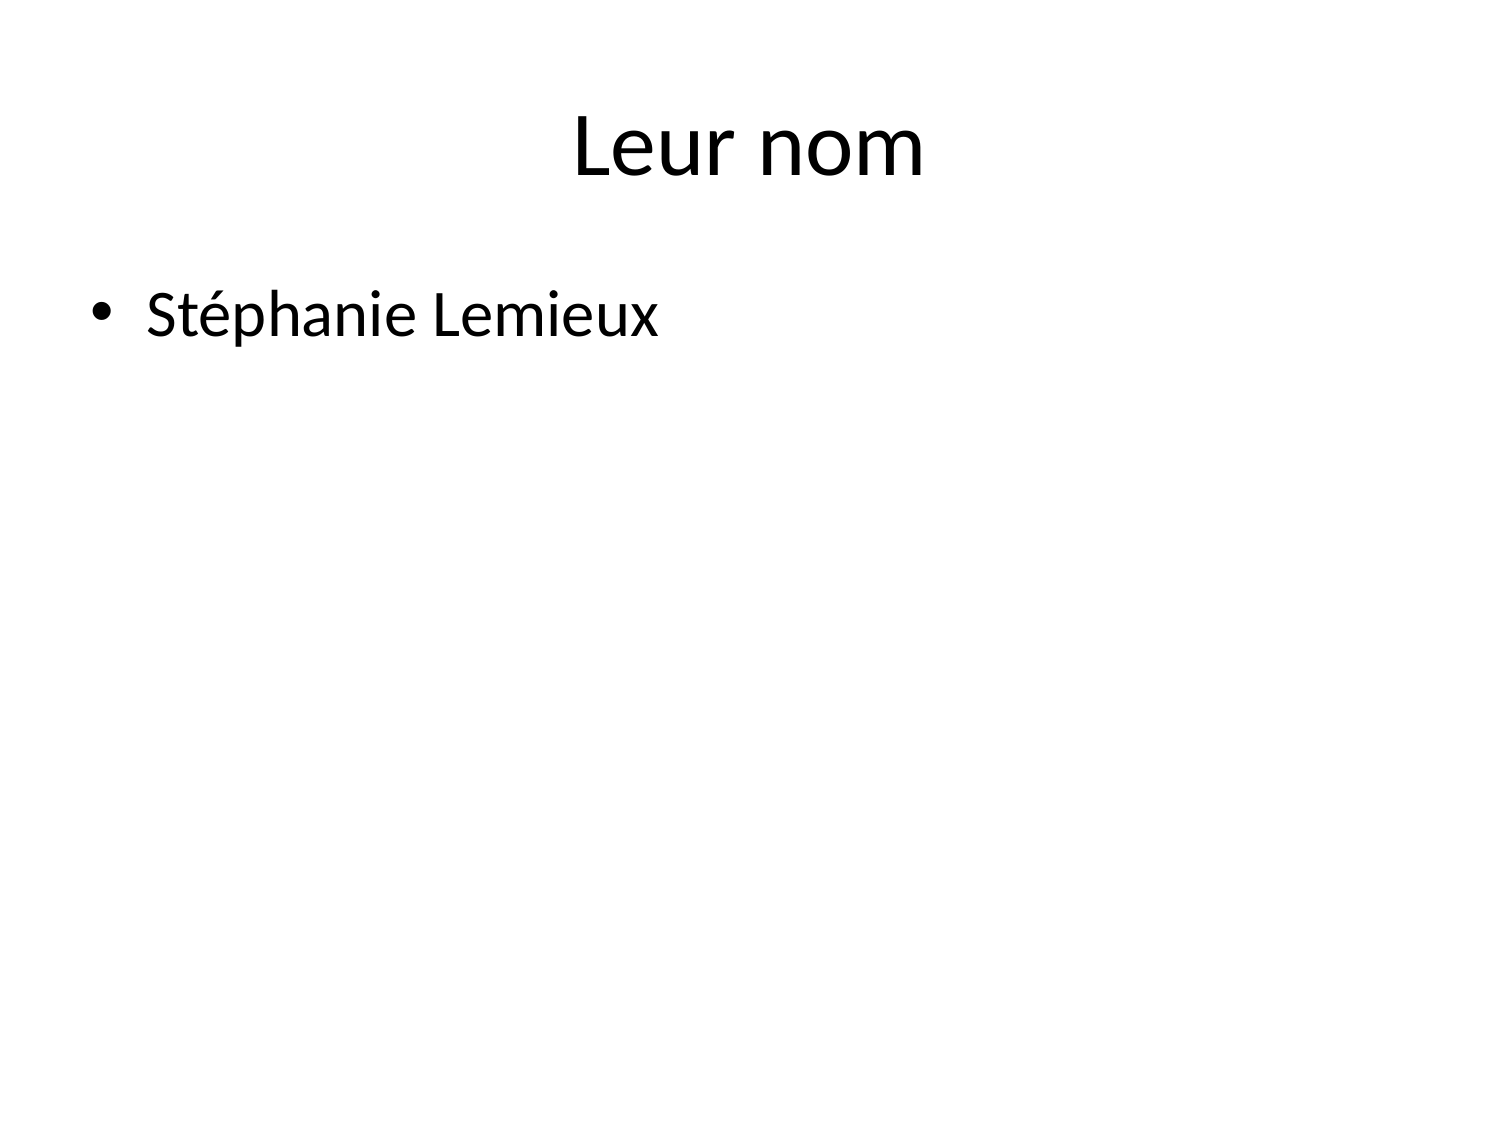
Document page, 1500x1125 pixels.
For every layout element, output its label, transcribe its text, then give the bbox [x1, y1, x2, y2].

list Stéphanie Lemieux [75, 262, 1425, 1005]
title Leur nom [75, 45, 1425, 233]
